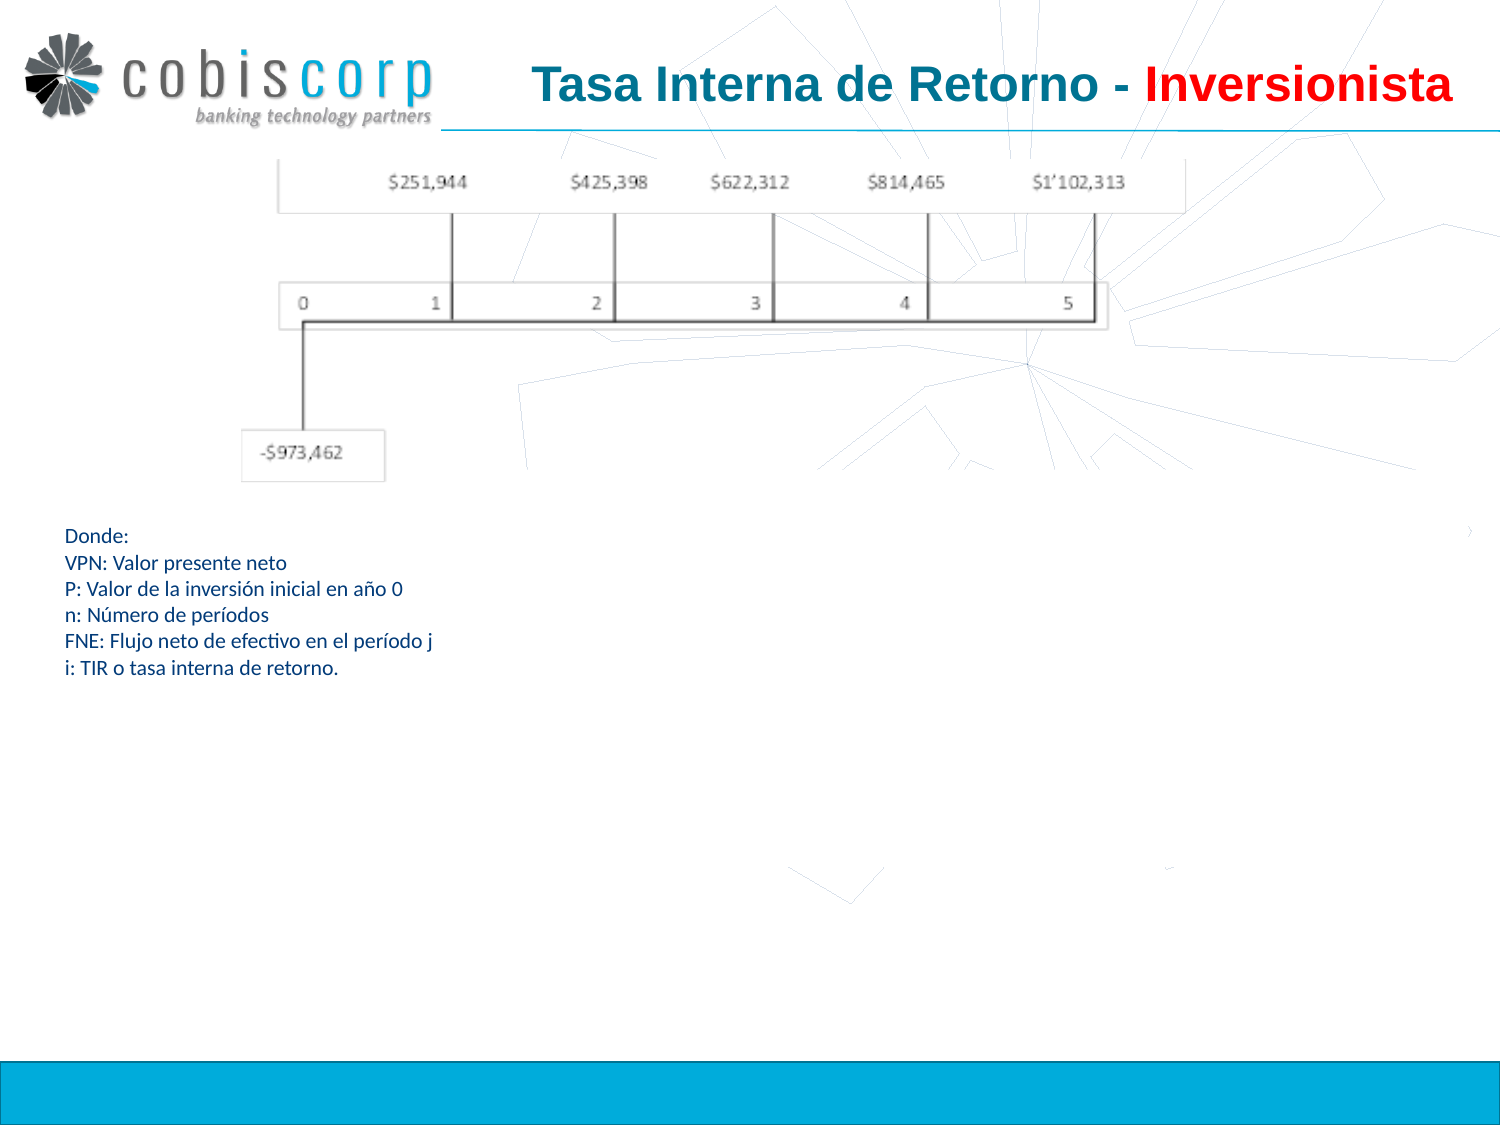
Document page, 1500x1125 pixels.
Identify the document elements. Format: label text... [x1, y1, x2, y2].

title Tasa Interna de Retorno - Inversionista [313, 37, 1468, 125]
picture [241, 159, 1188, 484]
picture [308, 64, 313, 94]
picture [24, 32, 440, 130]
